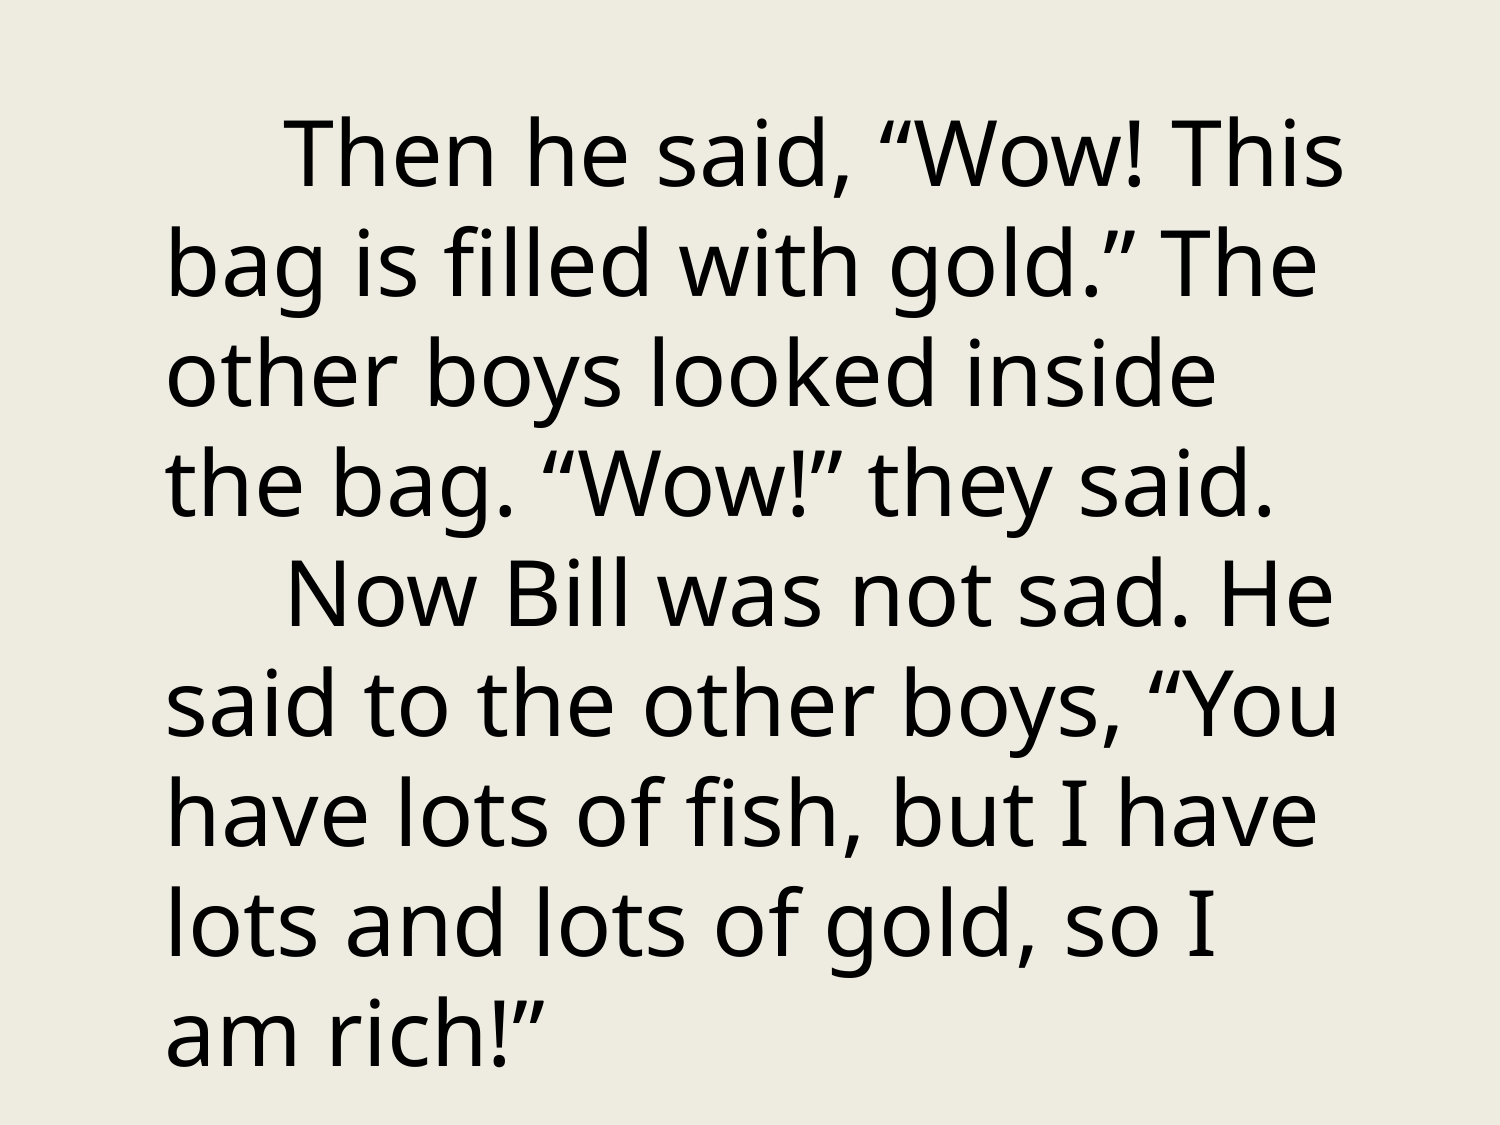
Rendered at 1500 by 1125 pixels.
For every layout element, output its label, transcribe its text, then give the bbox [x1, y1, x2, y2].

text_box Then he said, “Wow! This bag is filled with gold.” The other boys looked inside the bag. “Wow!” they said. Now Bill was not sad. He said to the other boys, “You have lots of fish, but I have lots and lots of gold, so I am rich!” [150, 87, 1375, 1092]
